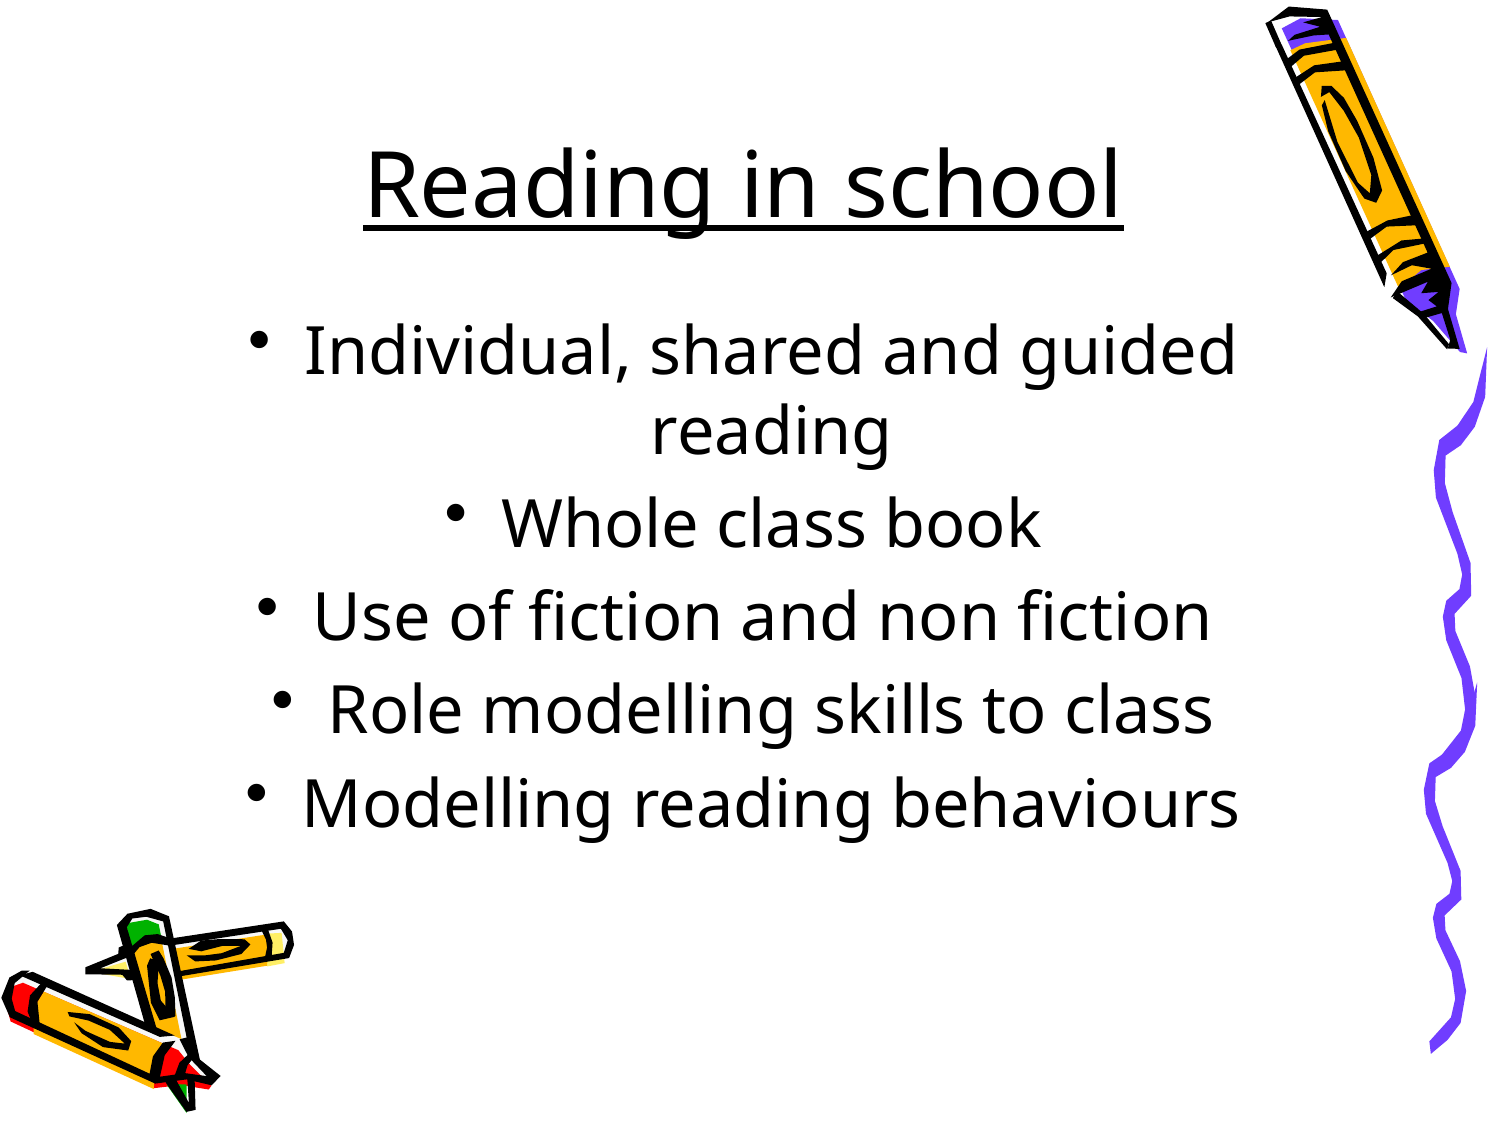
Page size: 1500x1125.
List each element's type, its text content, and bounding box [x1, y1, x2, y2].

list Individual, shared and guided reading Whole class book Use of fiction and non fiction Role modelling skills to class Modelling reading behaviours [112, 299, 1375, 976]
title Reading in school [180, 78, 1308, 244]
